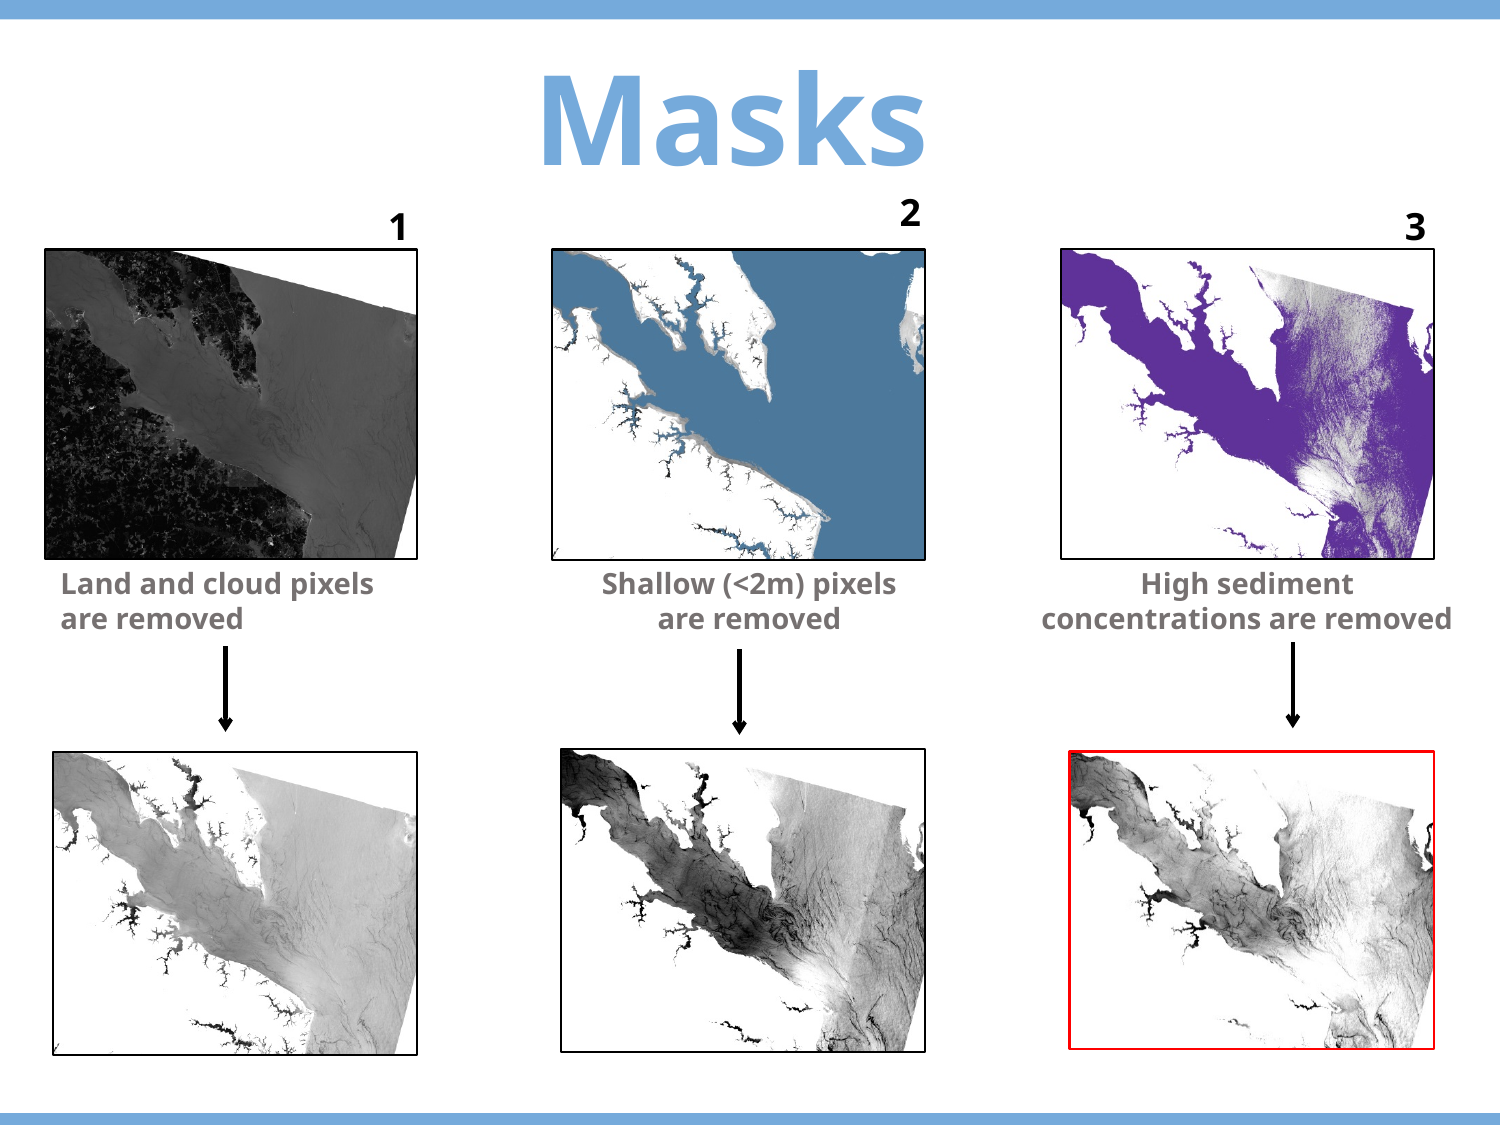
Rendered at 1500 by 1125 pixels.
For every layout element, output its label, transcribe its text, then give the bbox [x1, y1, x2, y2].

text_box 1 [373, 195, 436, 255]
text_box High sediment concentrations are removed [1020, 557, 1474, 643]
text_box 2 [884, 181, 942, 242]
picture [1070, 752, 1433, 1048]
text_box Shallow (<2m) pixels are removed [568, 557, 931, 643]
picture [53, 752, 416, 1054]
picture [1061, 249, 1433, 558]
picture [562, 750, 925, 1051]
list Masks [386, 49, 1076, 219]
picture [45, 250, 417, 558]
picture [552, 250, 925, 559]
text_box Land and cloud pixels are removed [45, 558, 408, 643]
text_box 3 [1390, 195, 1449, 255]
